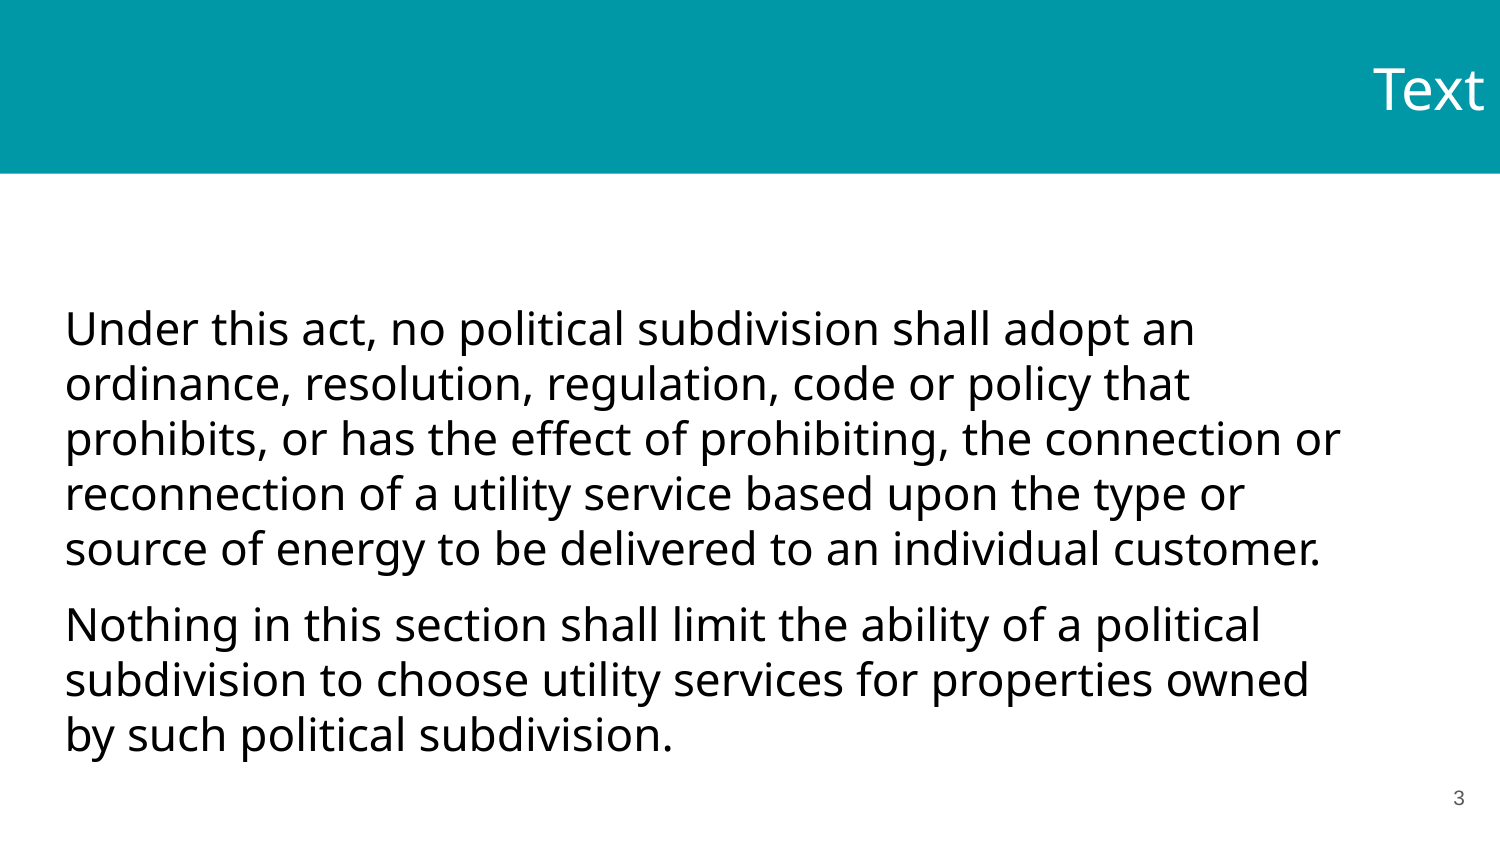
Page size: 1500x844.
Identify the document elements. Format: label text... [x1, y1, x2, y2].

list Under this act, no political subdivision shall adopt an ordinance, resolution, regulation, code or policy that prohibits, or has the effect of prohibiting, the connection or reconnection of a utility service based upon the type or source of energy to be delivered to an individual customer. Nothing in this section shall limit the ability of a political subdivision to choose utility services for properties owned by such political subdivision. [0, 208, 1368, 783]
title Text [0, 0, 1500, 174]
slide_number ‹#› [1389, 764, 1480, 830]
